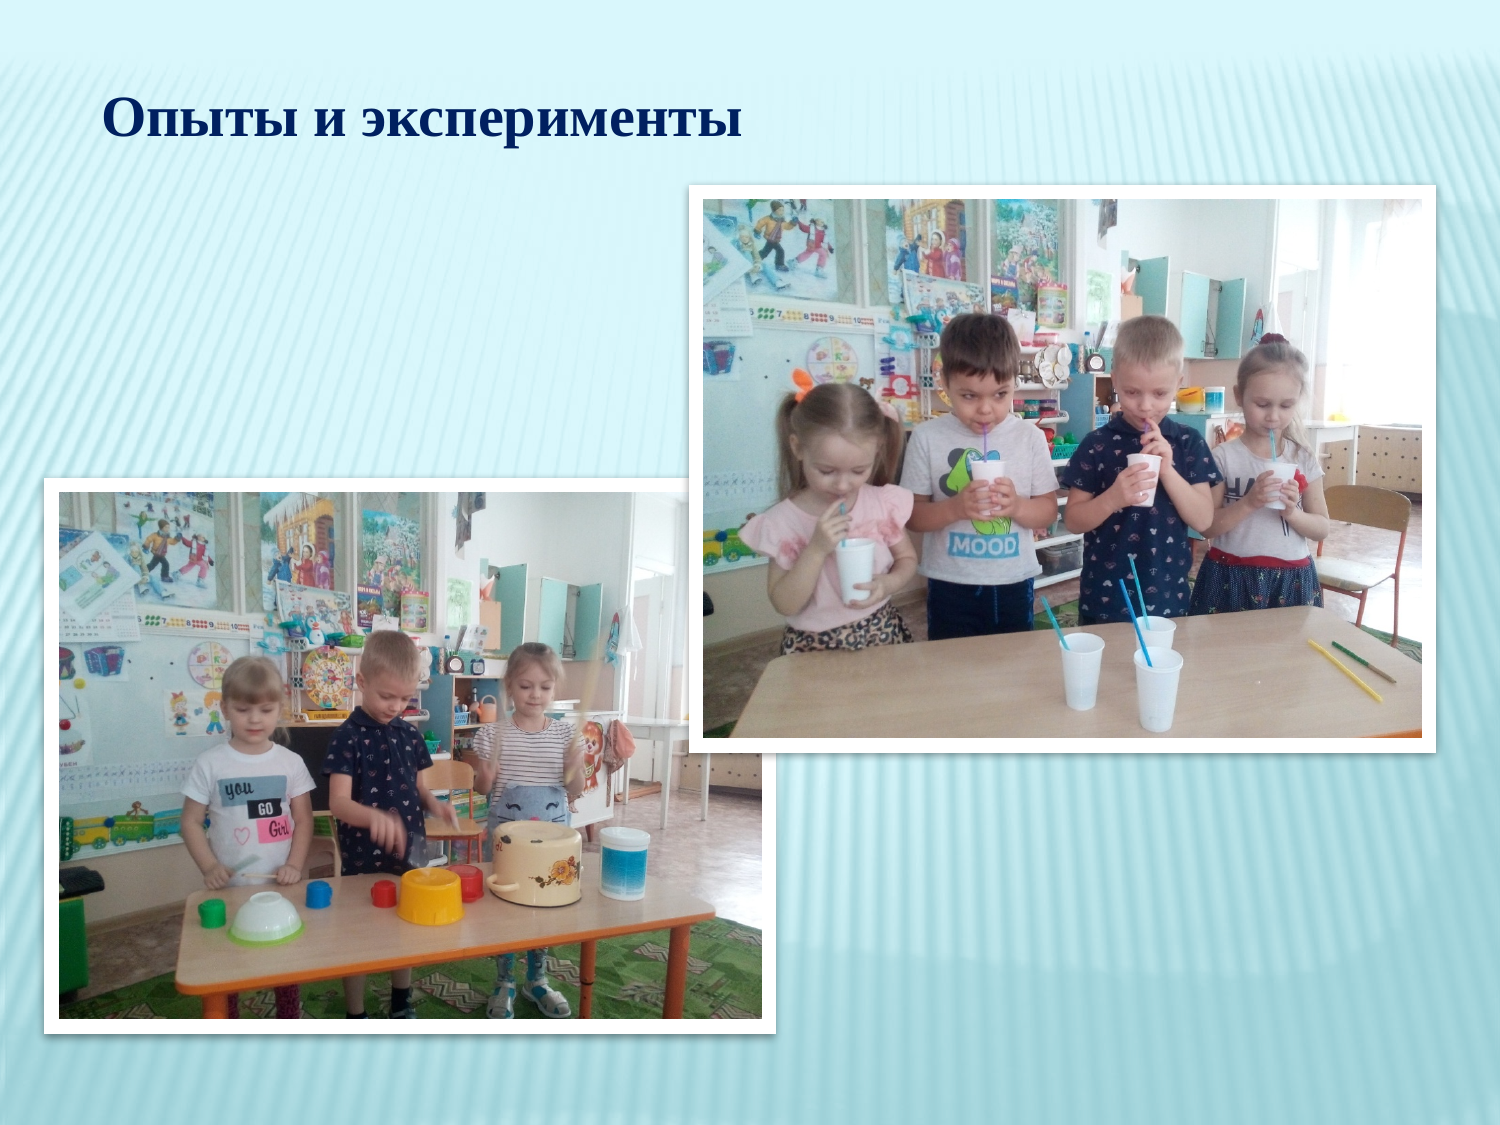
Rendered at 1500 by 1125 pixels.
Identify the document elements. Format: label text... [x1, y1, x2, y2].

picture [702, 198, 1423, 739]
text_box Опыты и эксперименты [86, 70, 758, 156]
picture [58, 491, 762, 1020]
